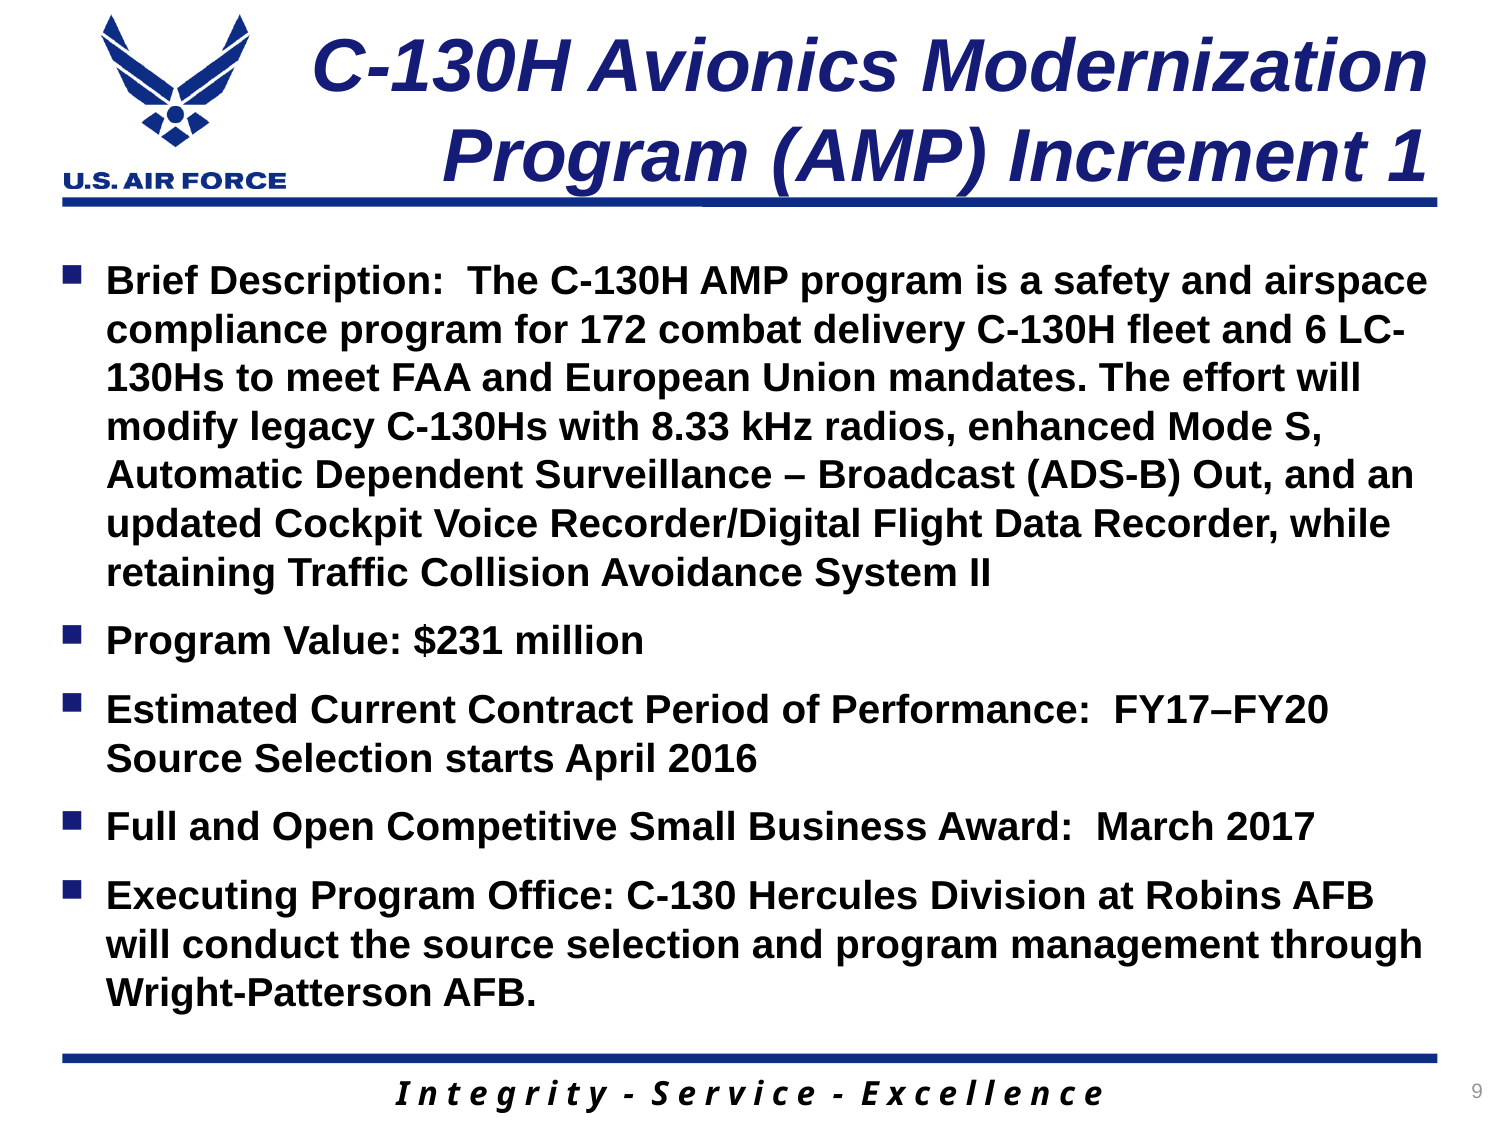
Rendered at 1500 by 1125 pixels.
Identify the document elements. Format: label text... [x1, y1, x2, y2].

picture [64, 14, 272, 189]
title C-130H Avionics Modernization Program (AMP) Increment 1 [272, 12, 1445, 201]
slide_number 9 [1310, 1070, 1499, 1121]
list Brief Description: The C-130H AMP program is a safety and airspace compliance program for 172 combat delivery C-130H fleet and 6 LC-130Hs to meet FAA and European Union mandates. The effort will modify legacy C-130Hs with 8.33 kHz radios, enhanced Mode S, Automatic Dependent Surveillance – Broadcast (ADS-B) Out, and an updated Cockpit Voice Recorder/Digital Flight Data Recorder, while retaining Traffic Collision Avoidance System II Program Value: $231 million Estimated Current Contract Period of Performance: FY17–FY20 Source Selection starts April 2016 Full and Open Competitive Small Business Award: March 2017 Executing Program Office: C-130 Hercules Division at Robins AFB will conduct the source selection and program management through Wright-Patterson AFB. [45, 246, 1451, 1026]
